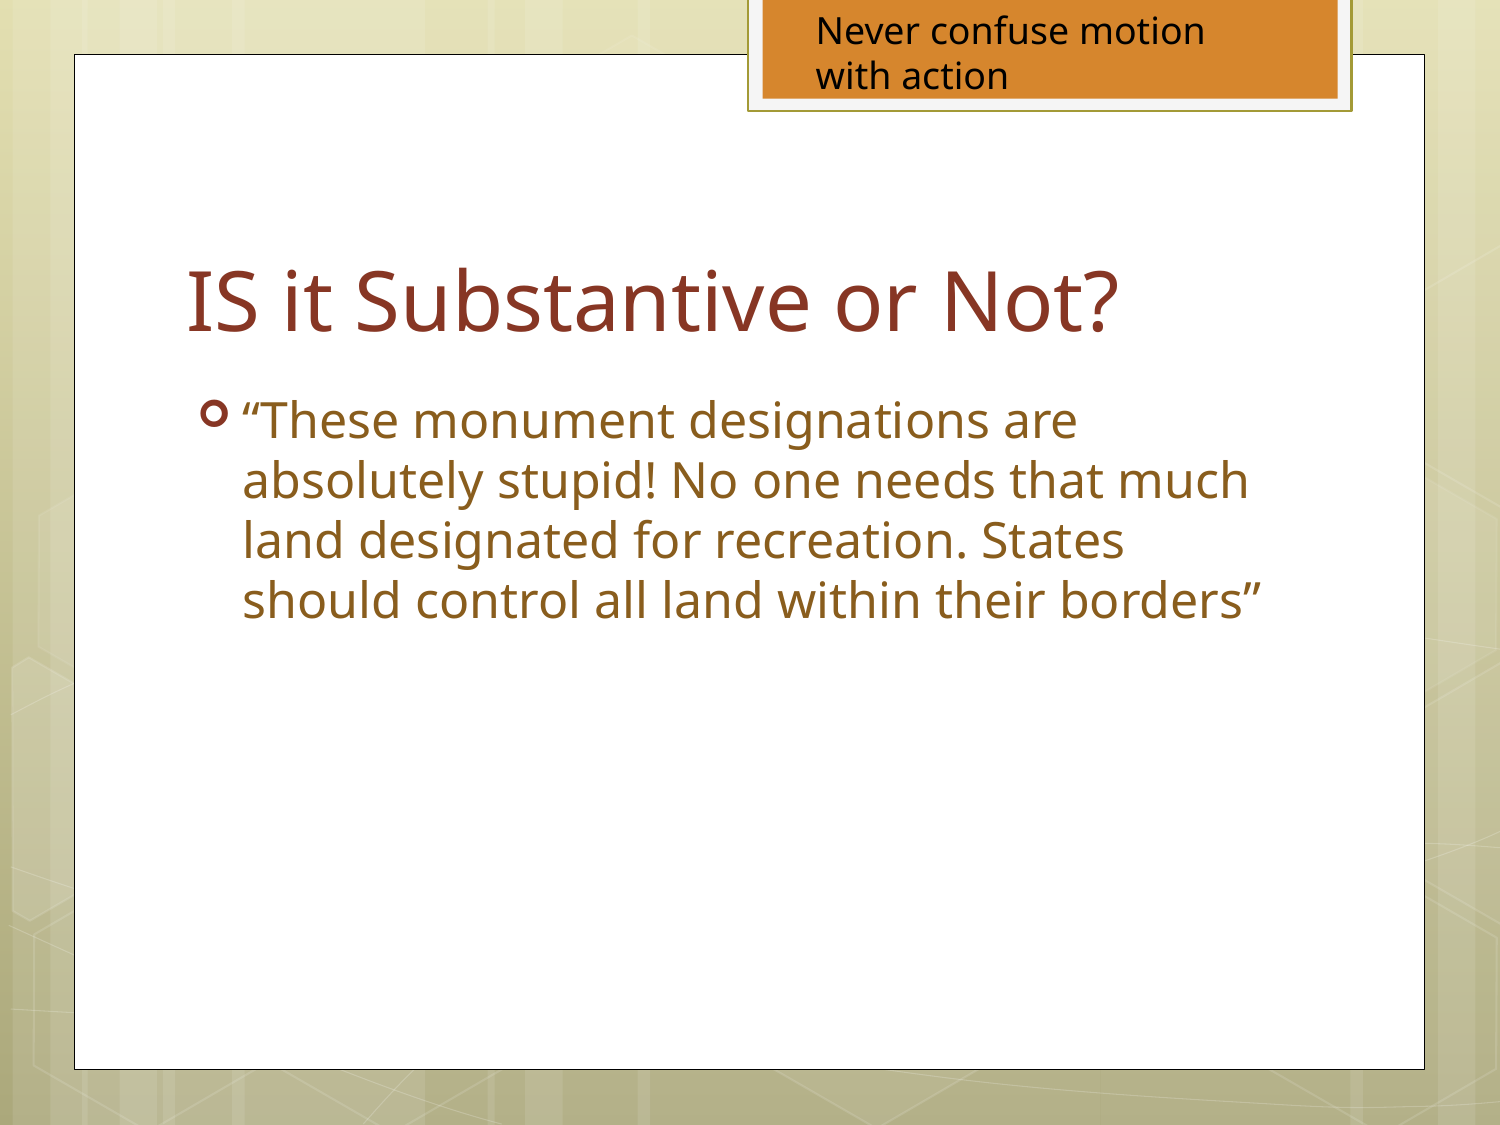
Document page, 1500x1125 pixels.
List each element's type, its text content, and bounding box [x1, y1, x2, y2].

text_box Never confuse motion with action [800, 0, 1301, 105]
list “These monument designations are absolutely stupid! No one needs that much land designated for recreation. States should control all land within their borders” [171, 381, 1283, 957]
title IS it Substantive or Not? [171, 168, 1324, 357]
